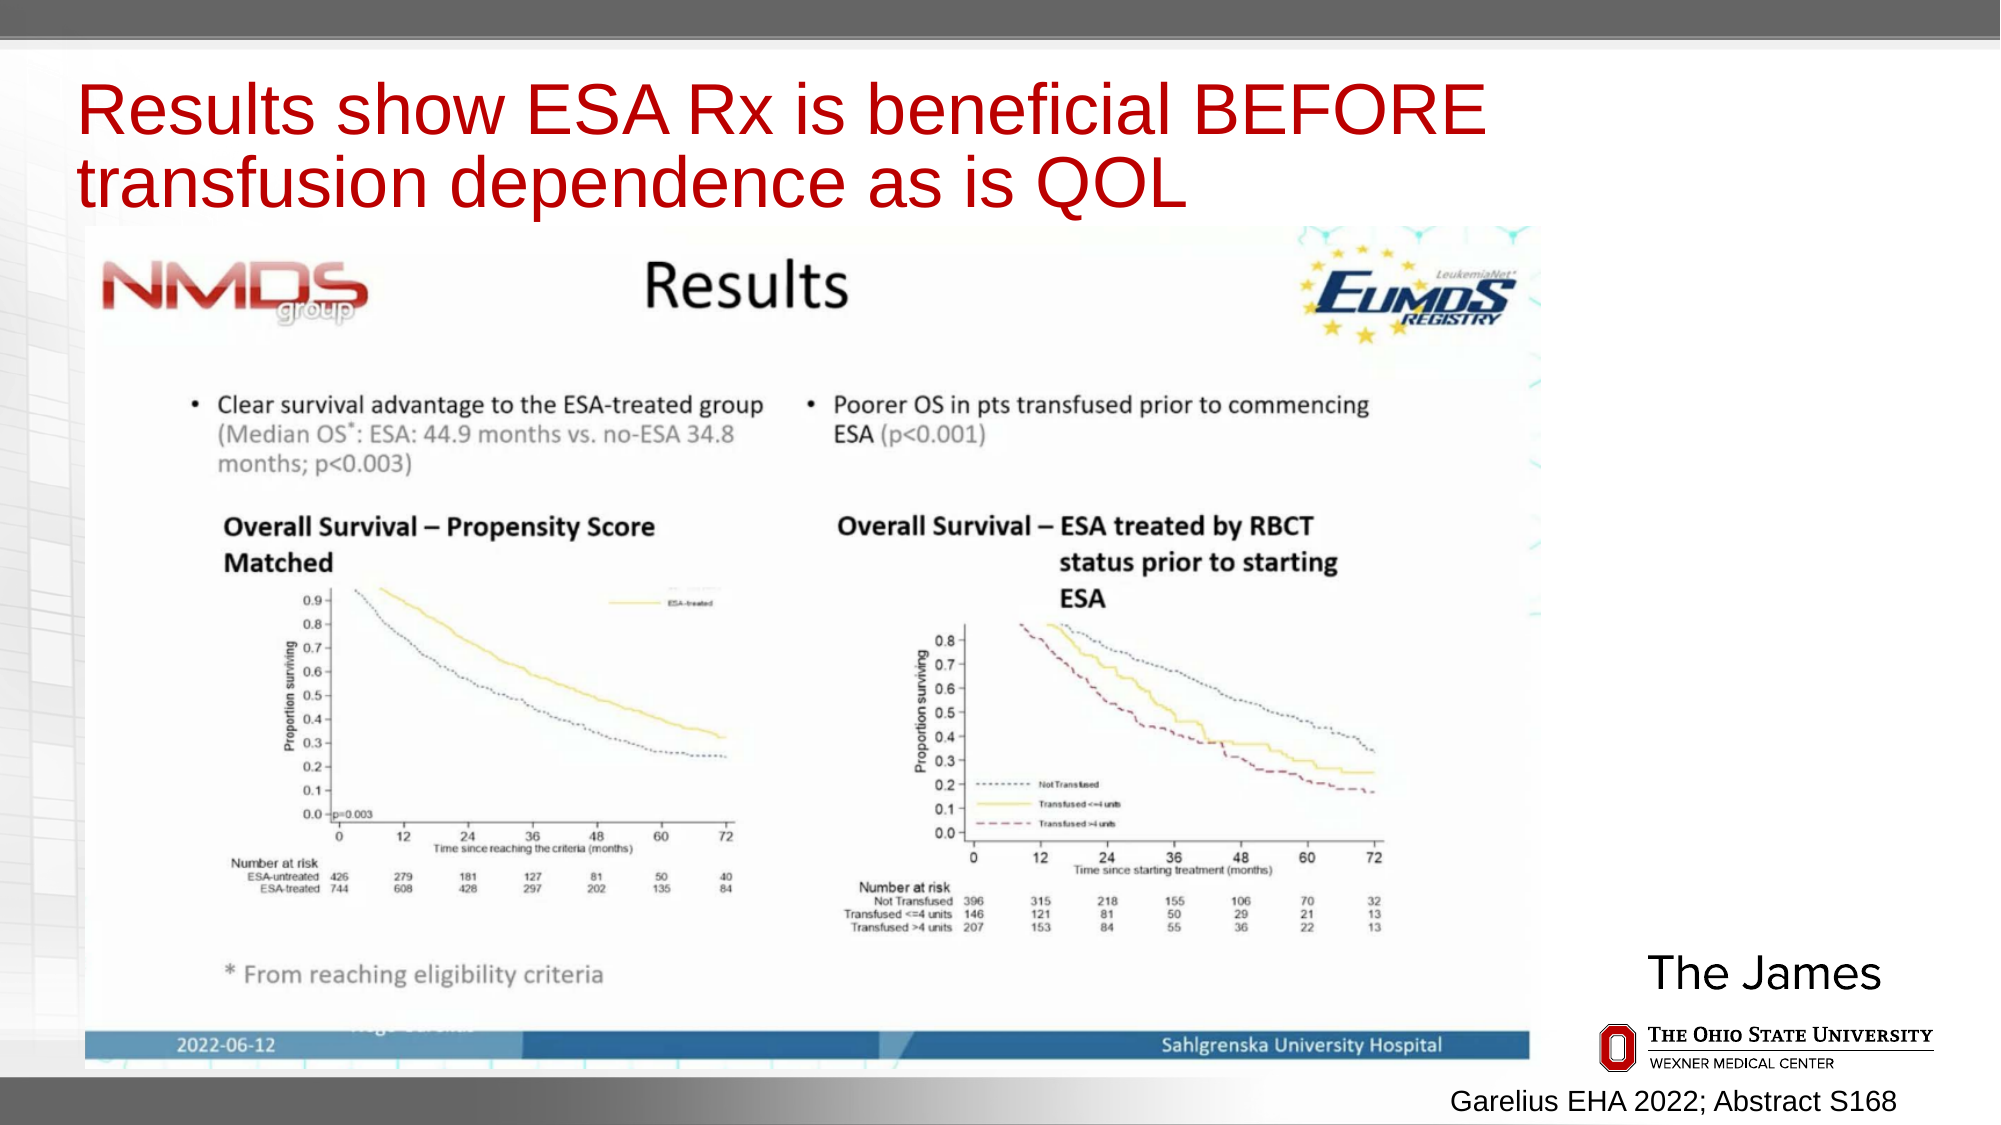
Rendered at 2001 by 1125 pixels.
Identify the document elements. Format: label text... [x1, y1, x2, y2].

title Results show ESA Rx is beneficial BEFORE transfusion dependence as is QOL [60, 67, 1862, 179]
text_box Garelius EHA 2022; Abstract S168 [1435, 1074, 1914, 1125]
picture [0, 0, 2000, 1125]
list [85, 226, 1542, 1069]
